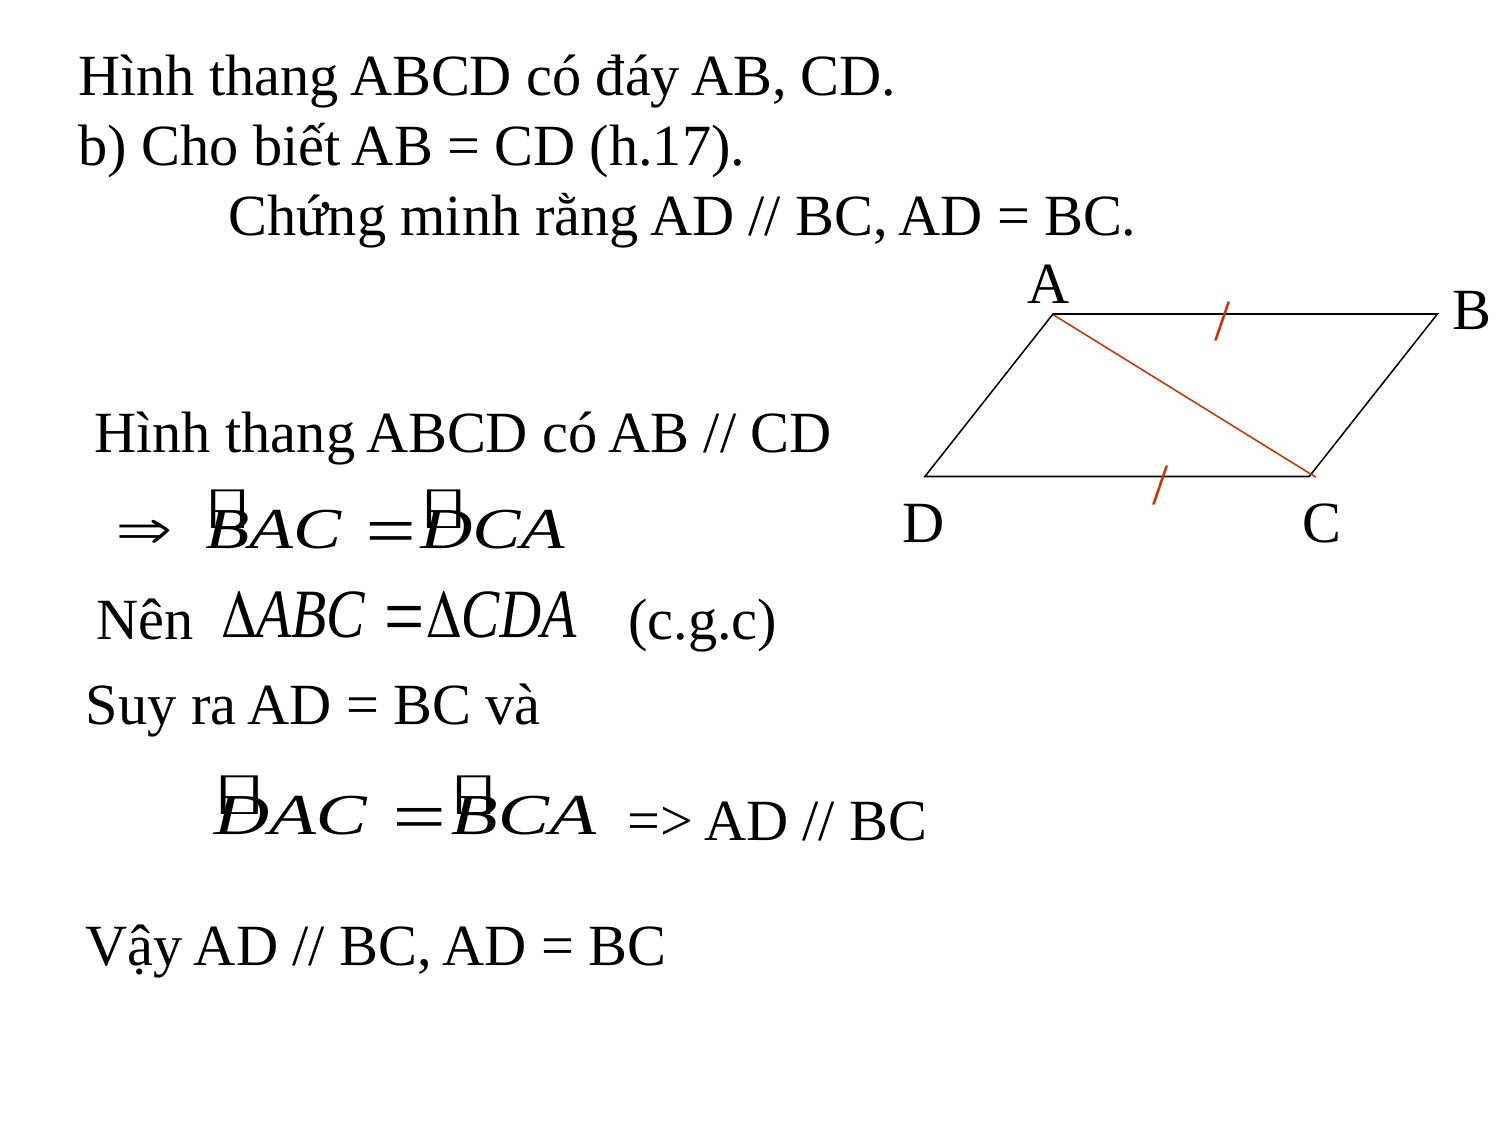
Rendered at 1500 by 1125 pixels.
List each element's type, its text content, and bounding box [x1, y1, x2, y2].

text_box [81, 573, 1045, 657]
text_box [79, 386, 1351, 563]
text_box Hình thang ABCD có đáy AB, CD. b) Cho biết AB = CD (h.17). Chứng minh rằng AD // BC, AD = BC. [63, 29, 1277, 255]
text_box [70, 658, 1422, 859]
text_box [887, 237, 1500, 563]
text_box Vậy AD // BC, AD = BC [71, 900, 1434, 985]
